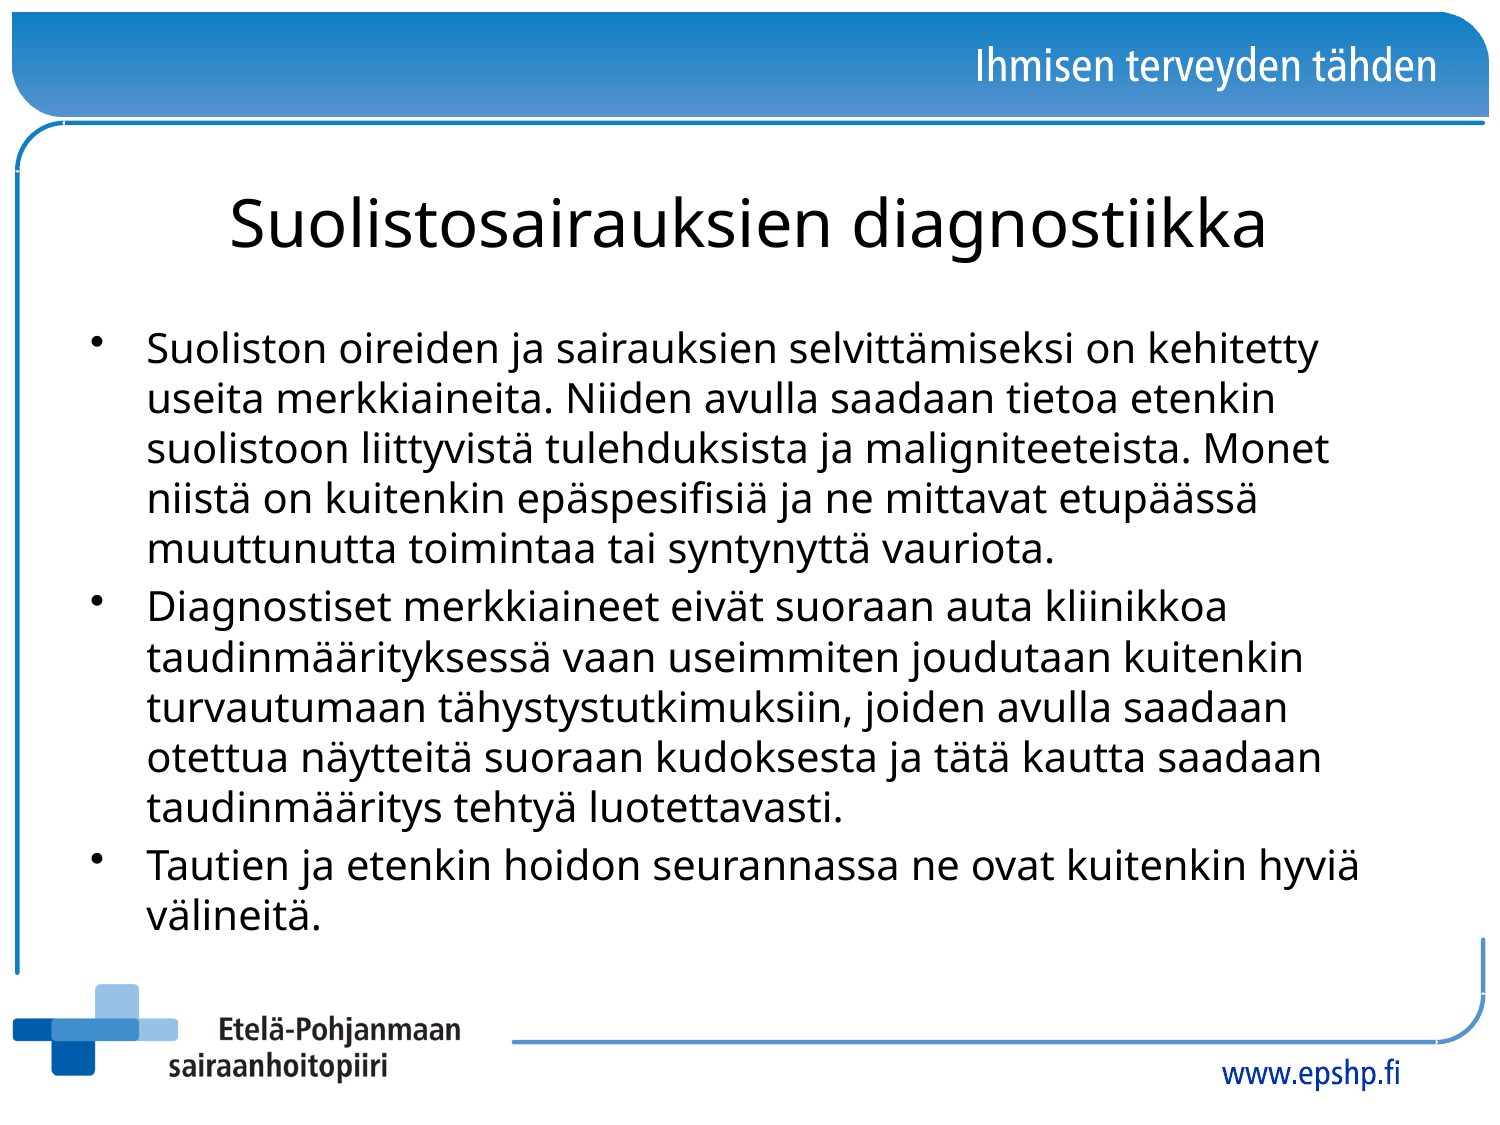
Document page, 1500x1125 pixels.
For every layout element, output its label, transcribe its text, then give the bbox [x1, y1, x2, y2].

title Suolistosairauksien diagnostiikka [75, 126, 1425, 314]
picture [12, 12, 1489, 117]
picture [11, 982, 461, 1084]
list Suoliston oireiden ja sairauksien selvittämiseksi on kehitetty useita merkkiaineita. Niiden avulla saadaan tietoa etenkin suolistoon liittyvistä tulehduksista ja maligniteeteista. Monet niistä on kuitenkin epäspesifisiä ja ne mittavat etupäässä muuttunutta toimintaa tai syntynyttä vauriota. Diagnostiset merkkiaineet eivät suoraan auta kliinikkoa taudinmäärityksessä vaan useimmiten joudutaan kuitenkin turvautumaan tähystystutkimuksiin, joiden avulla saadaan otettua näytteitä suoraan kudoksesta ja tätä kautta saadaan taudinmääritys tehtyä luotettavasti. Tautien ja etenkin hoidon seurannassa ne ovat kuitenkin hyviä välineitä. [75, 314, 1425, 977]
